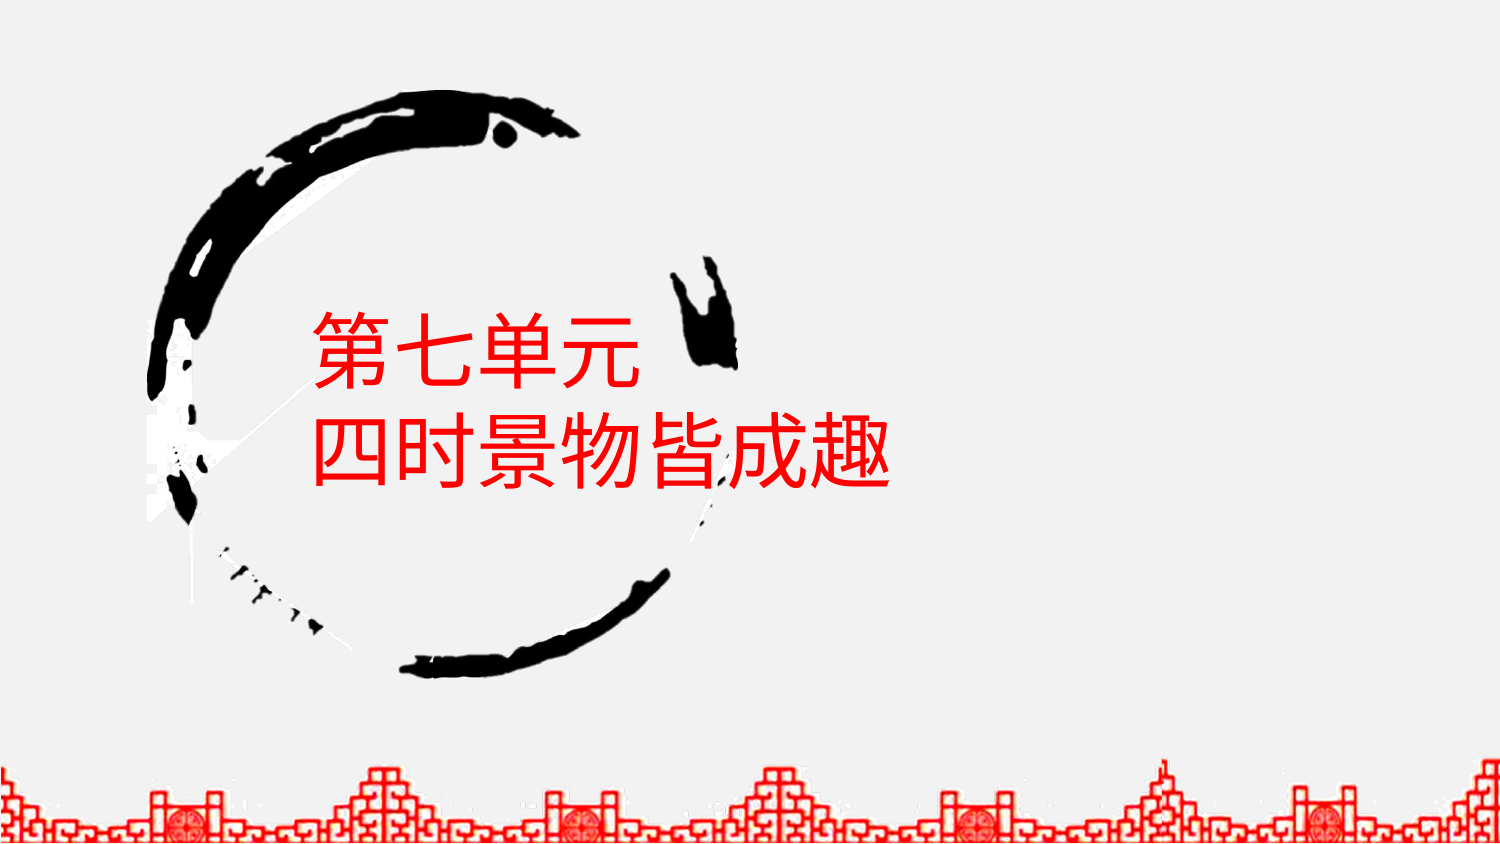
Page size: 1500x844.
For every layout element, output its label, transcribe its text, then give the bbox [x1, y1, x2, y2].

text_box 第七单元 四时景物皆成趣 [738, 291, 1377, 507]
picture [147, 90, 738, 679]
